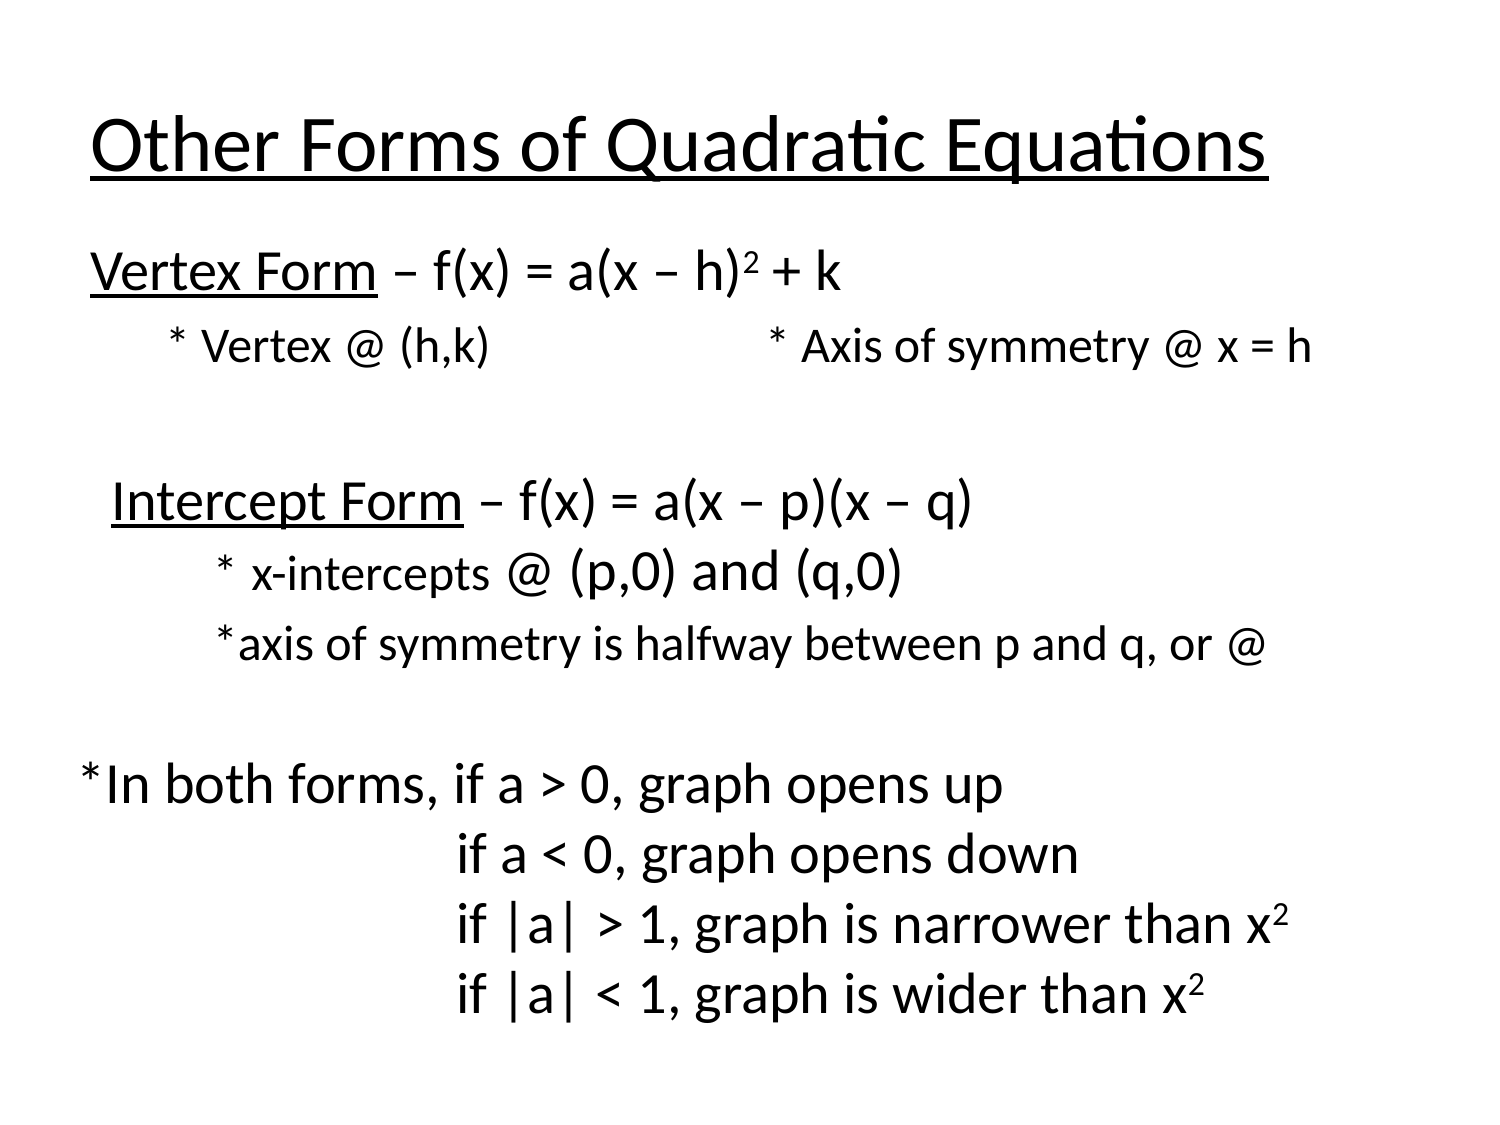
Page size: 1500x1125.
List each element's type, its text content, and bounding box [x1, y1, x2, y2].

text_box *In both forms, if a > 0, graph opens up if a < 0, graph opens down if |a| > 1, graph is narrower than x2 if |a| < 1, graph is wider than x2 [62, 737, 1305, 1033]
list Vertex Form – f(x) = a(x – h)2 + k * Vertex @ (h,k) * Axis of symmetry @ x = h [75, 224, 1425, 968]
title Other Forms of Quadratic Equations [75, 45, 1425, 224]
